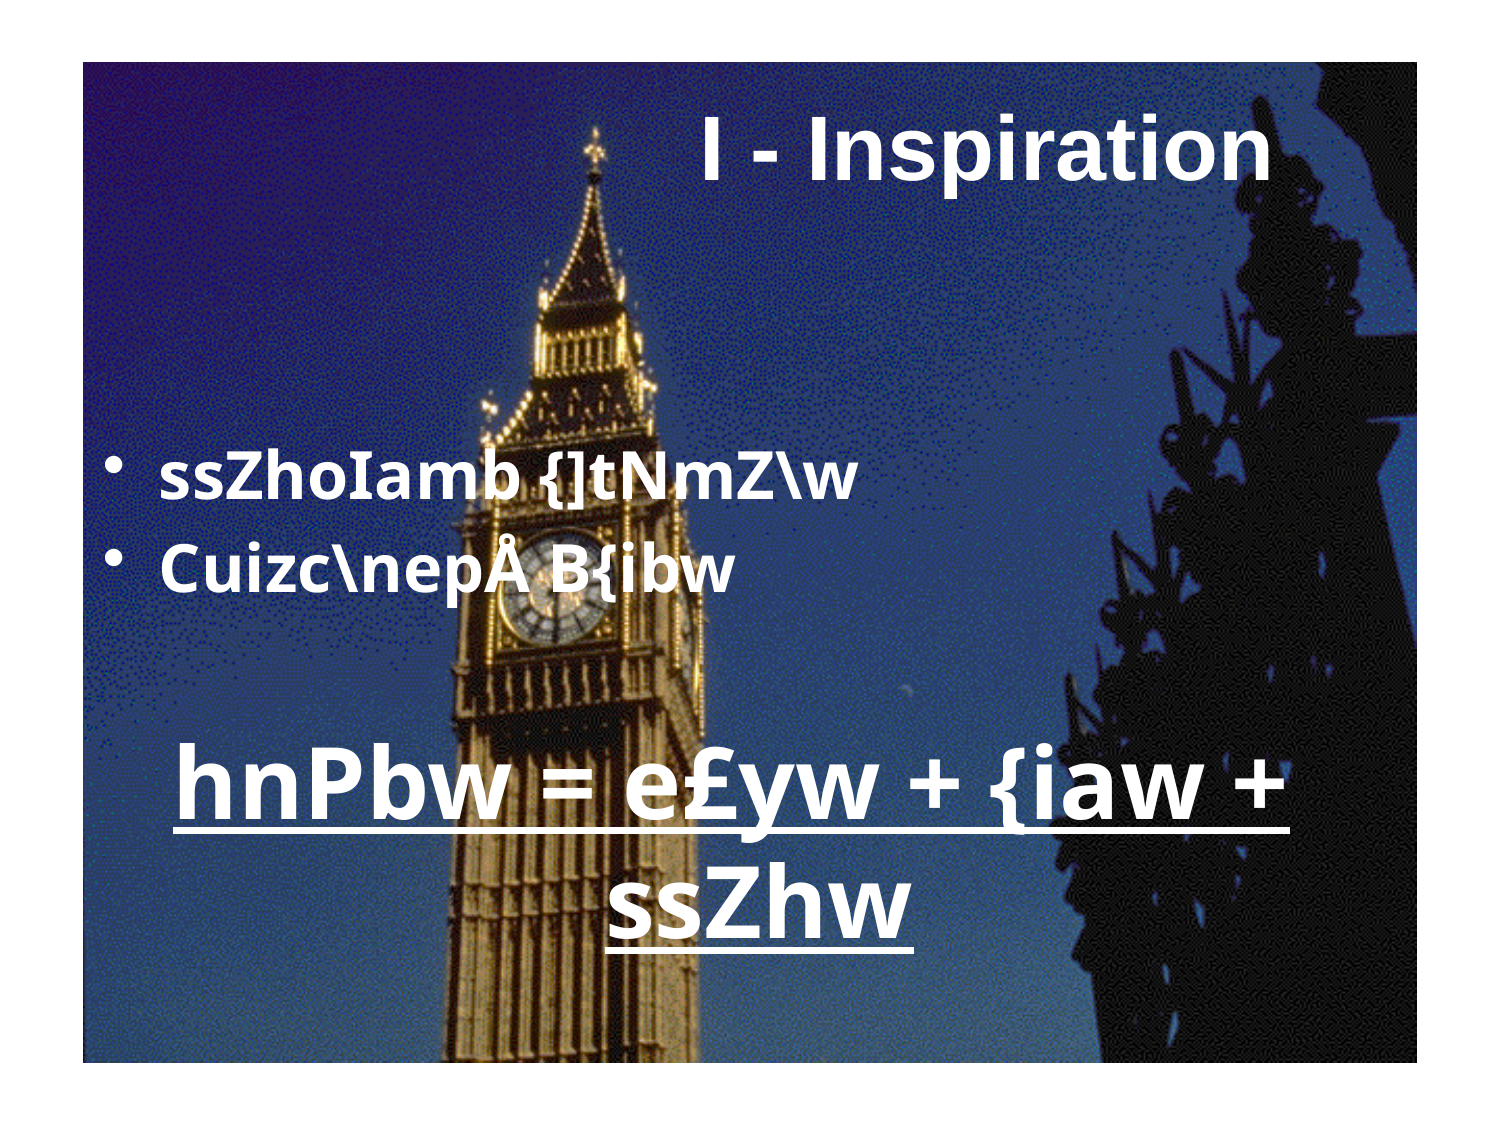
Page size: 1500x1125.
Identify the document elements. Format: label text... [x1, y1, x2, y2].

title I - Inspiration [312, 49, 1500, 238]
picture [82, 61, 1417, 1063]
